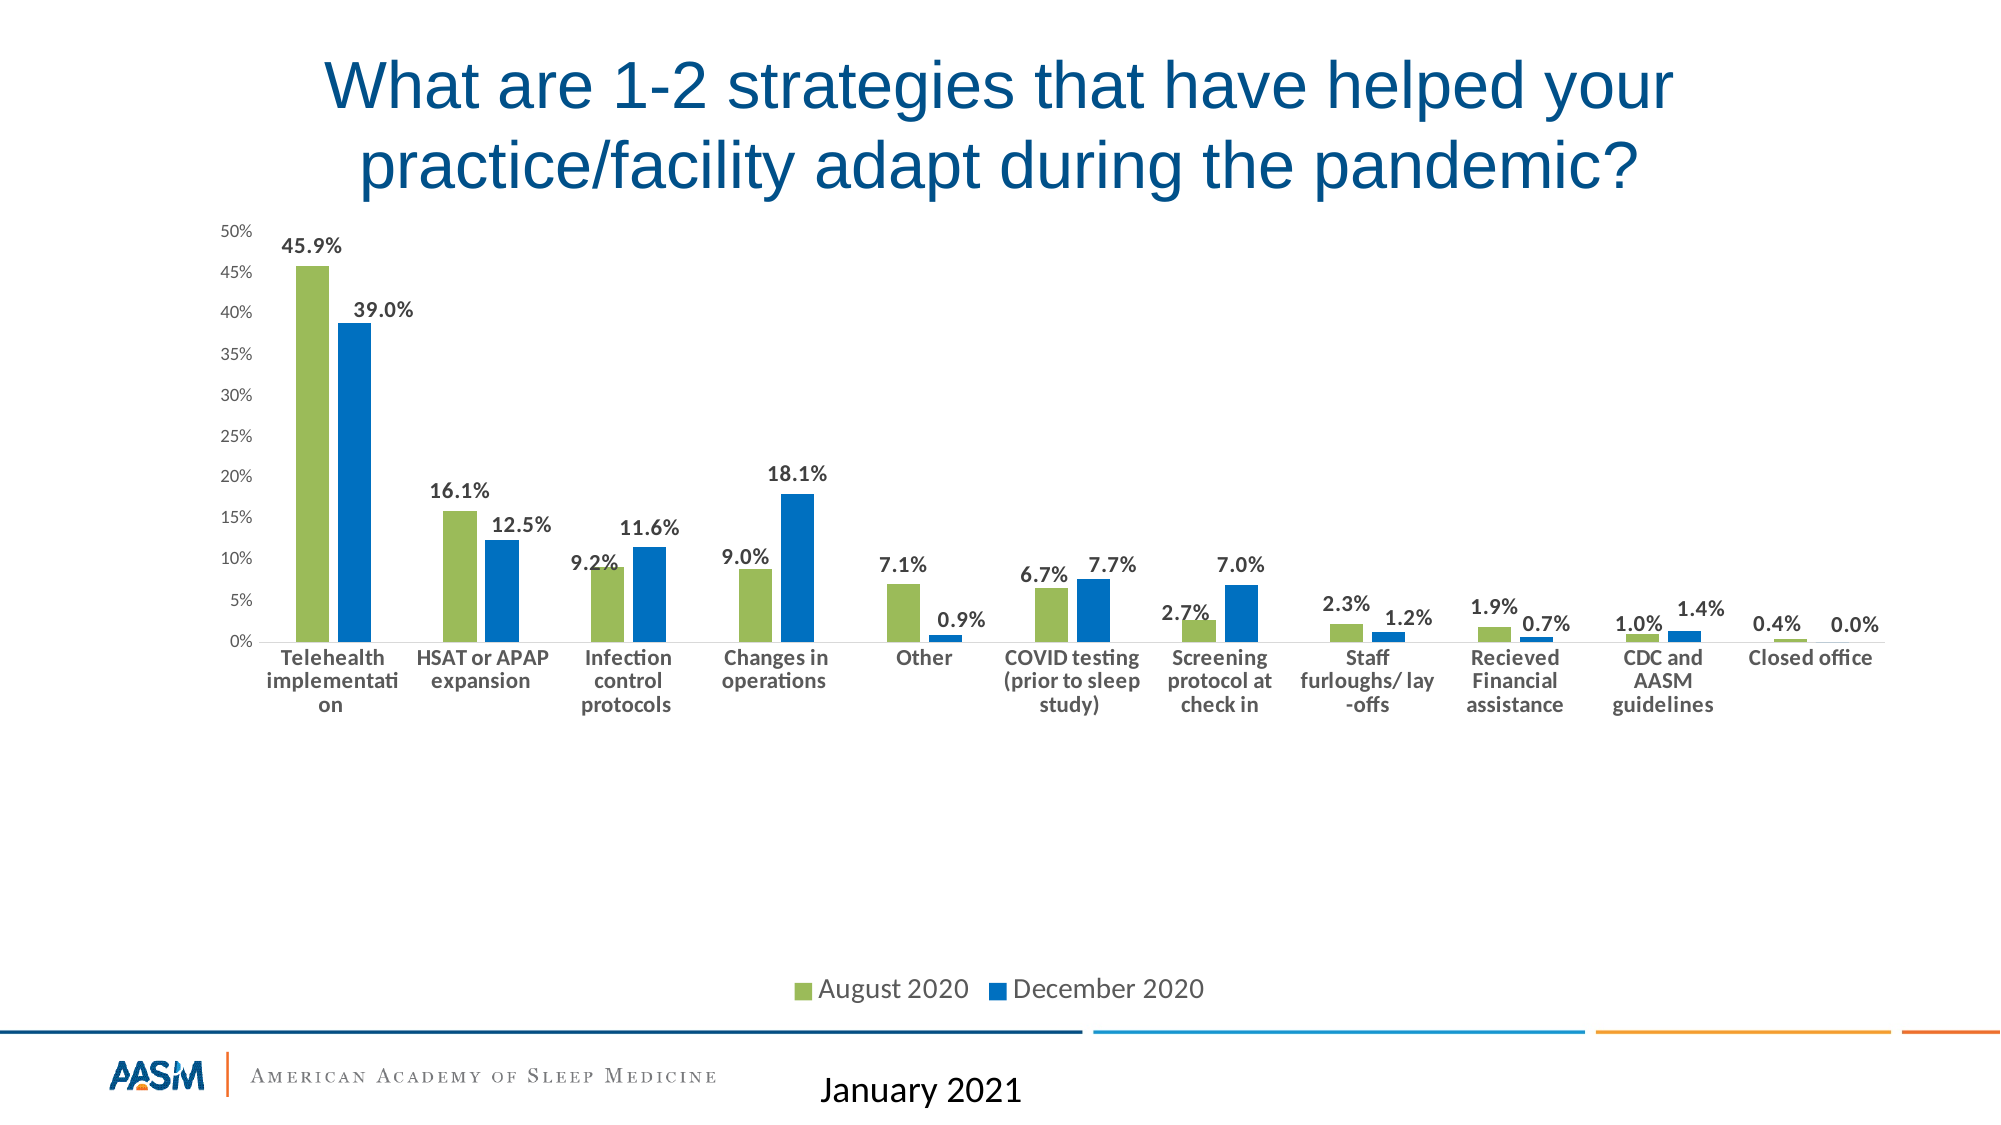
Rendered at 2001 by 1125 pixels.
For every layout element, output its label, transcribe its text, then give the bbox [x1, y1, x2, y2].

footer January 2021 [805, 1057, 1439, 1118]
picture [0, 968, 2000, 1125]
title What are 1-2 strategies that have helped your practice/facility adapt during the pandemic? [137, 22, 1863, 203]
chart [99, 203, 1901, 1013]
